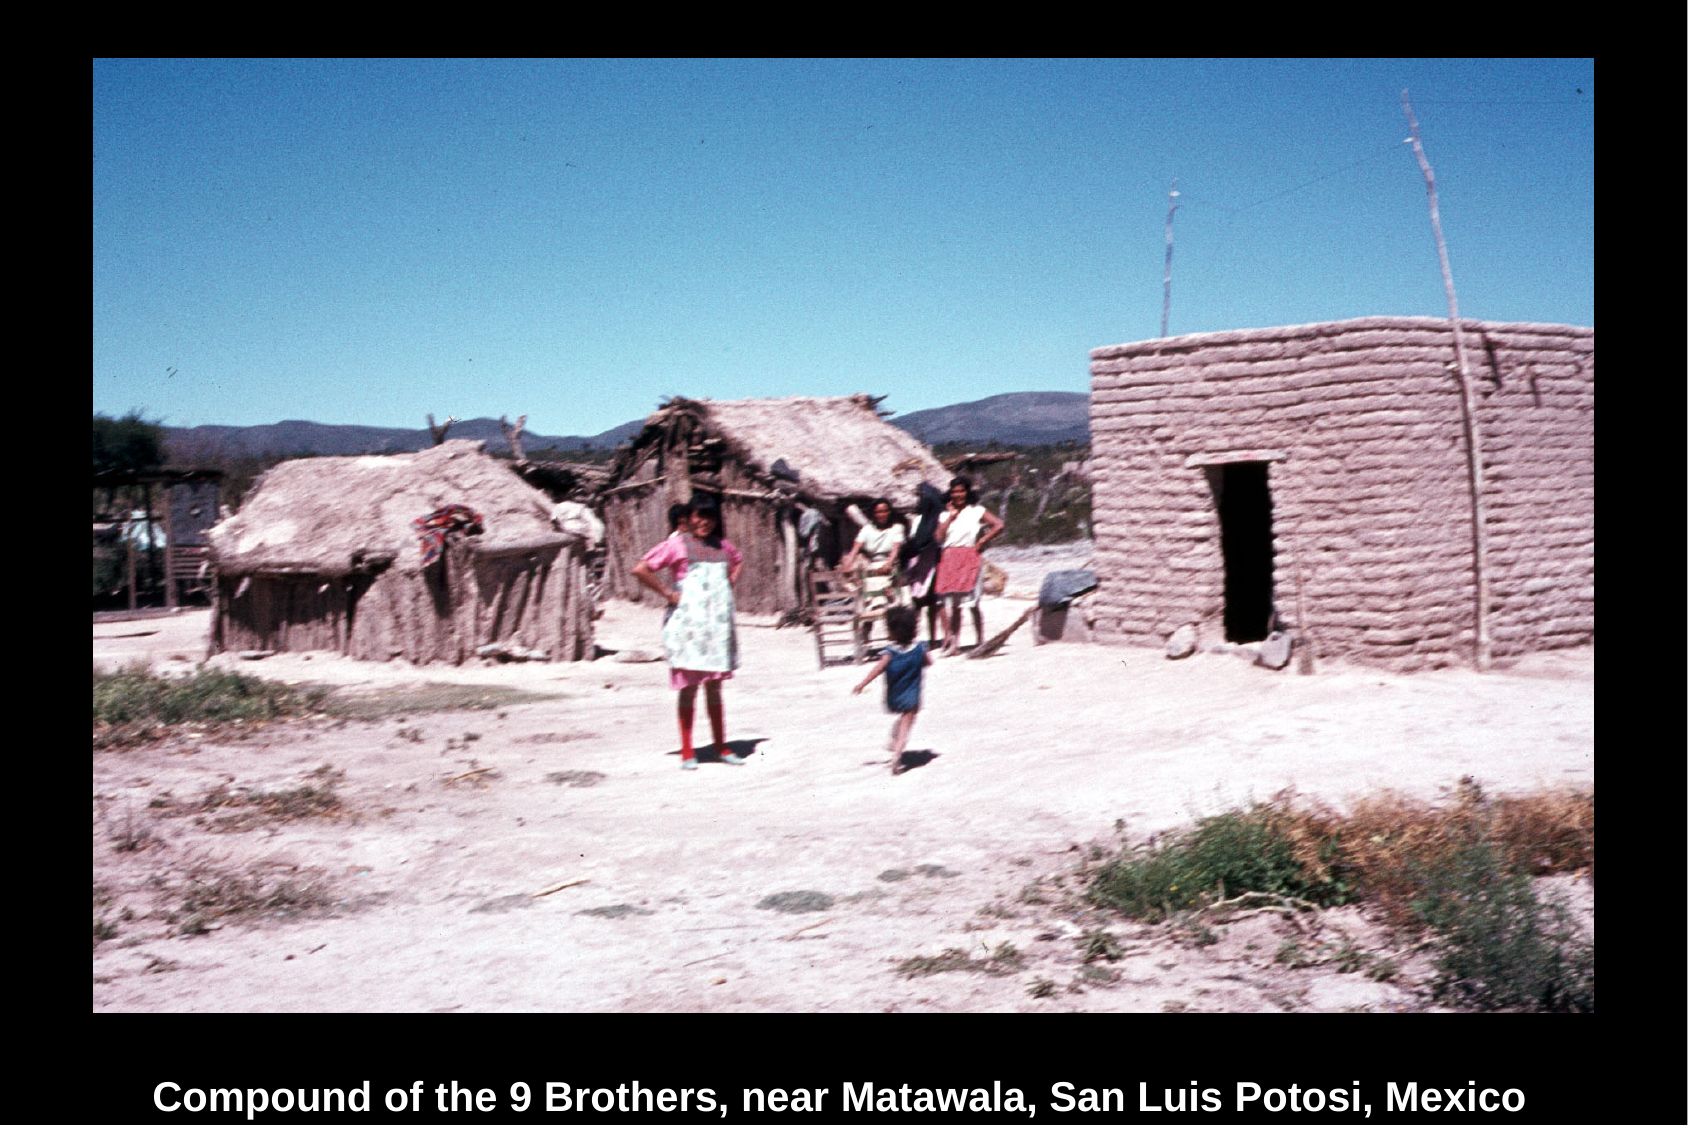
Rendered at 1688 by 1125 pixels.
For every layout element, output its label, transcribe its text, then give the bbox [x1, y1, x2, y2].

text_box Compound of the 9 Brothers, near Matawala, San Luis Potosi, Mexico [137, 1062, 1542, 1125]
picture [93, 58, 1594, 1013]
